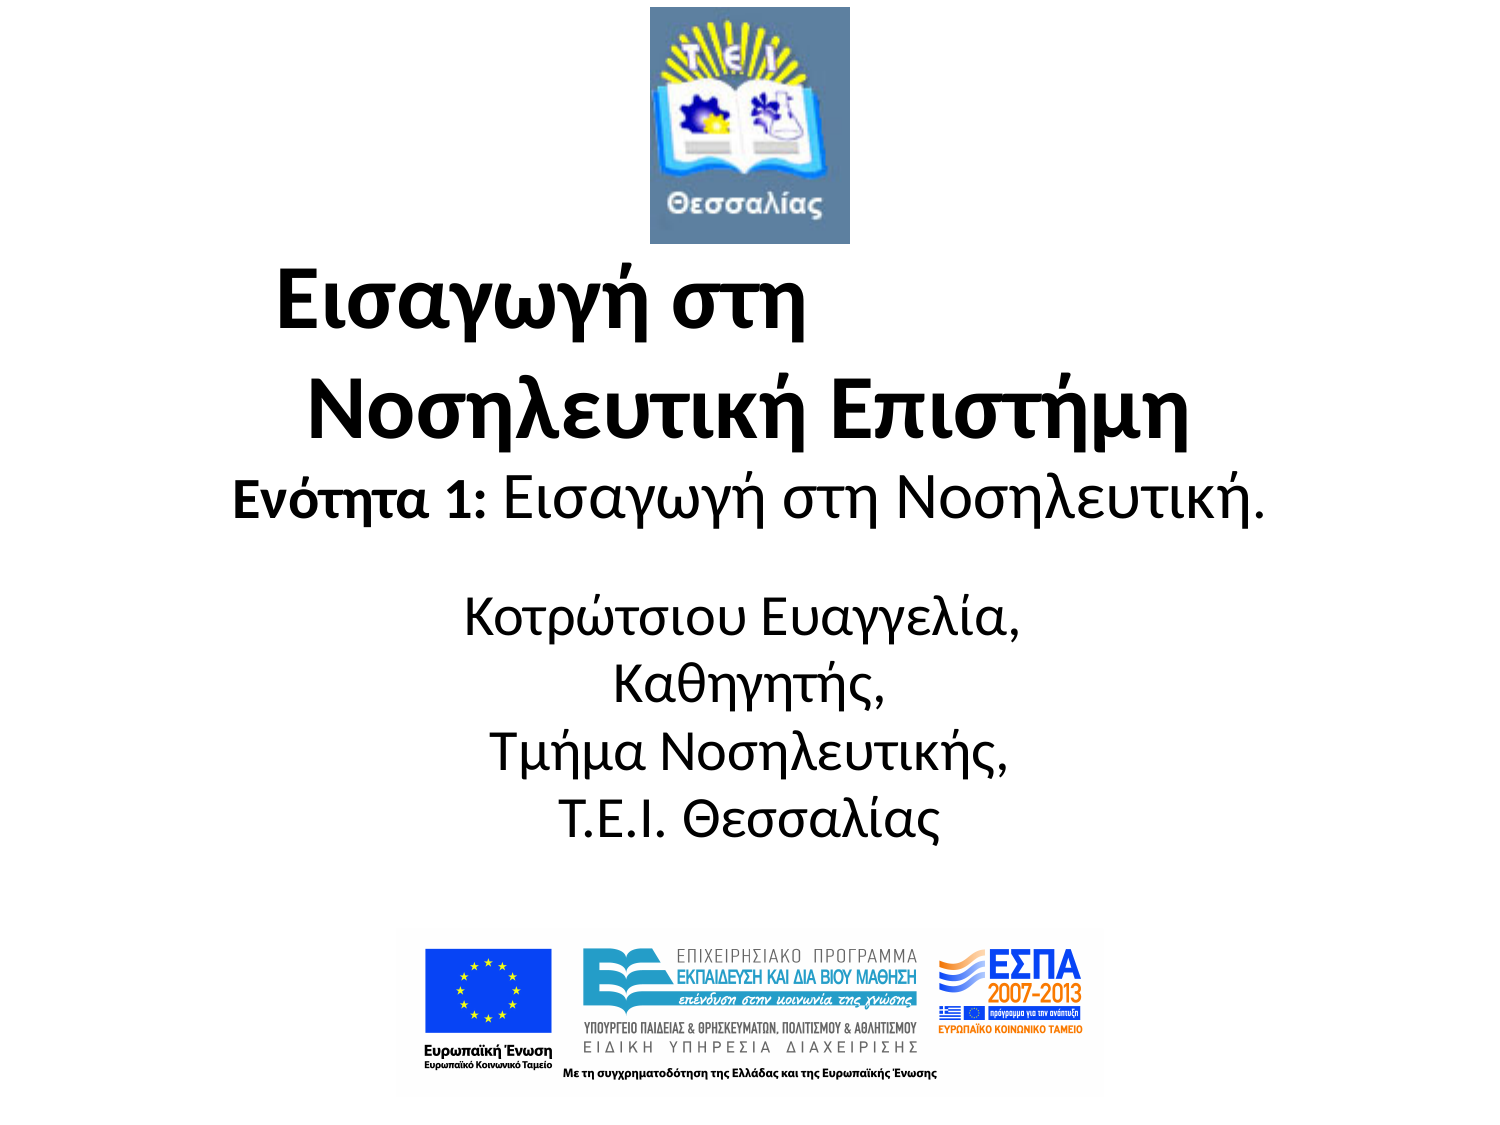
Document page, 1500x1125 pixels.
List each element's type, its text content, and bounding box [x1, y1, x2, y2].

title Εισαγωγή στη Νοσηλευτική Επιστήμη [112, 226, 1388, 444]
picture [396, 928, 1104, 1098]
subtitle Ενότητα 1: Εισαγωγή στη Νοσηλευτική. Κοτρώτσιου Ευαγγελία, Καθηγητής, Τμήμα Νοσηλευτικής, T.E.I. Θεσσαλίας [112, 444, 1388, 1110]
picture [650, 6, 850, 244]
